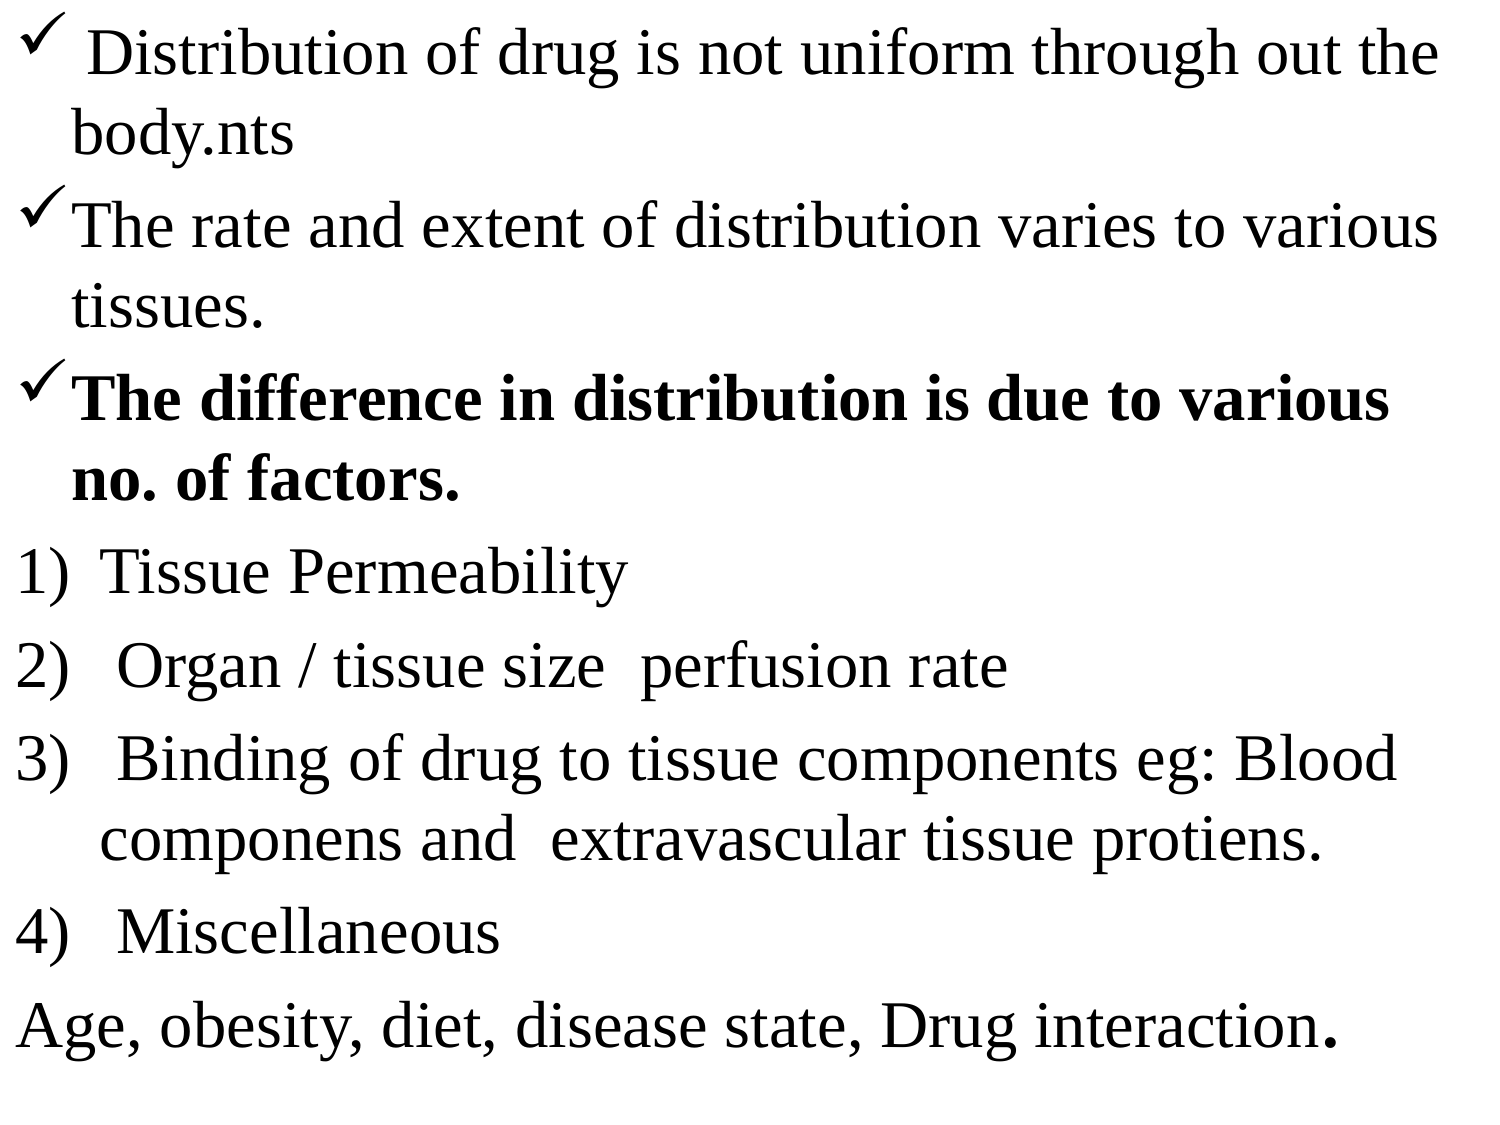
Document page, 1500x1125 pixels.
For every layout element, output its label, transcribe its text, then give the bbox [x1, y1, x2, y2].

list Distribution of drug is not uniform through out the body.nts The rate and extent of distribution varies to various tissues. The difference in distribution is due to various no. of factors. Tissue Permeability Organ / tissue size perfusion rate Binding of drug to tissue components eg: Blood componens and extravascular tissue protiens. Miscellaneous Age, obesity, diet, disease state, Drug interaction. [0, 0, 1500, 1125]
